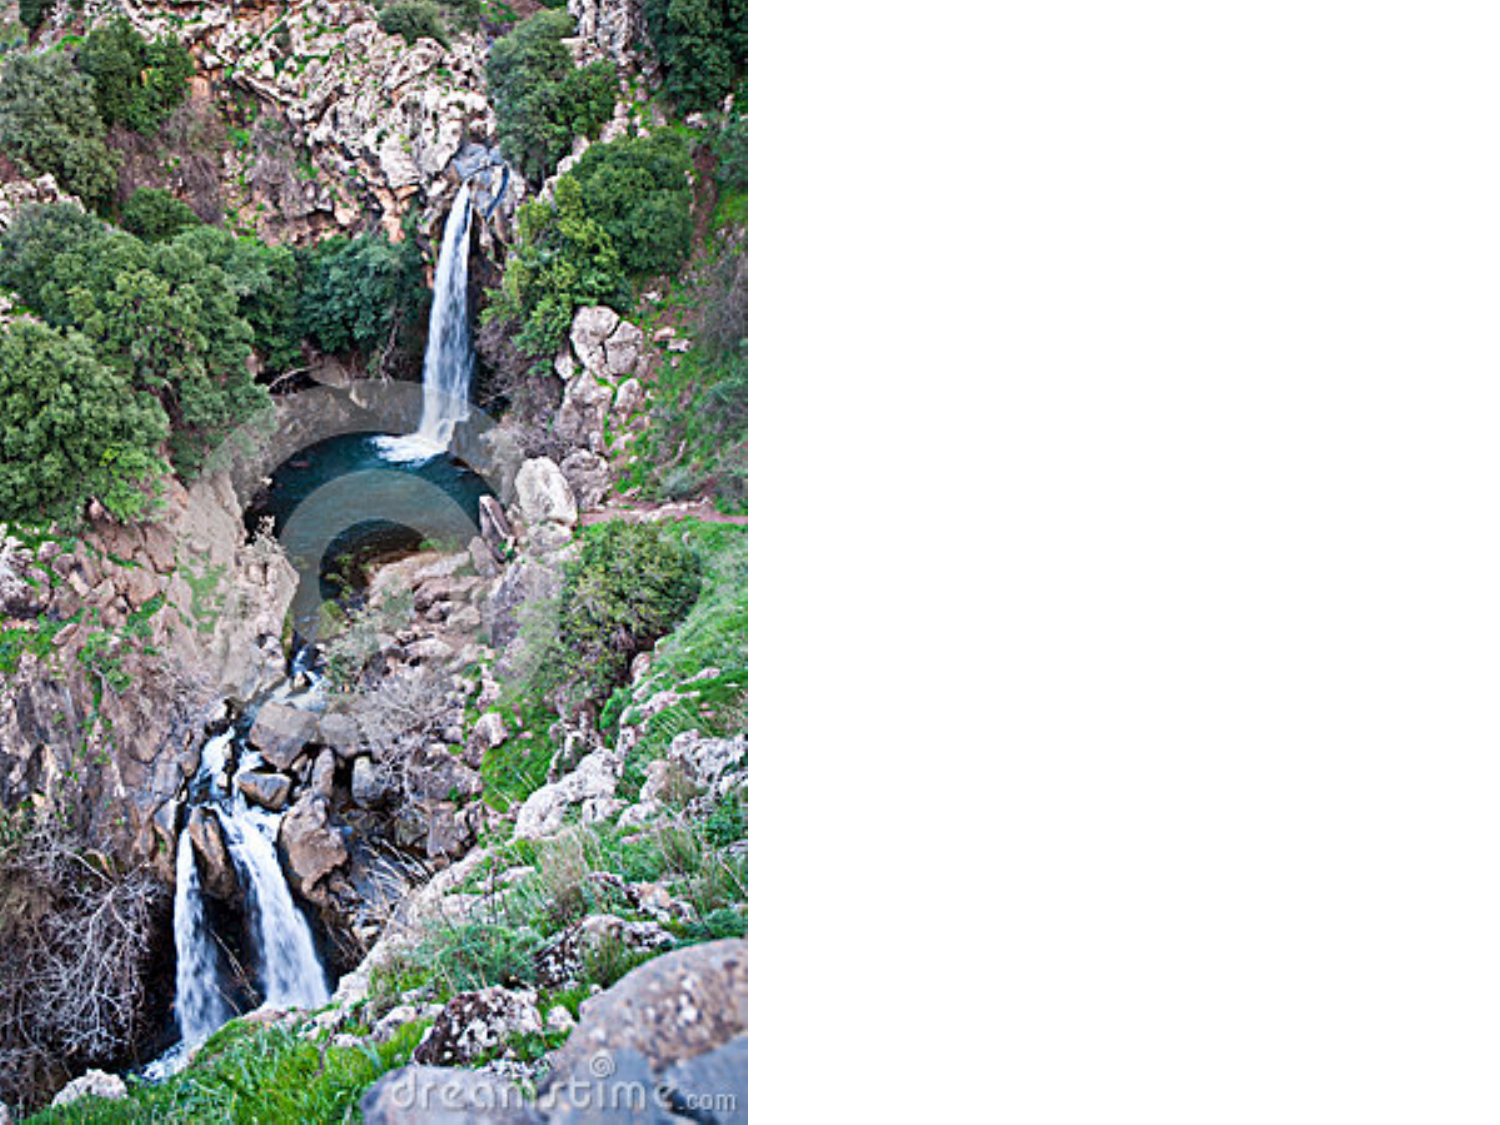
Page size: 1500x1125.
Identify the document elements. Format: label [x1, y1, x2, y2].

list [0, 0, 748, 1125]
